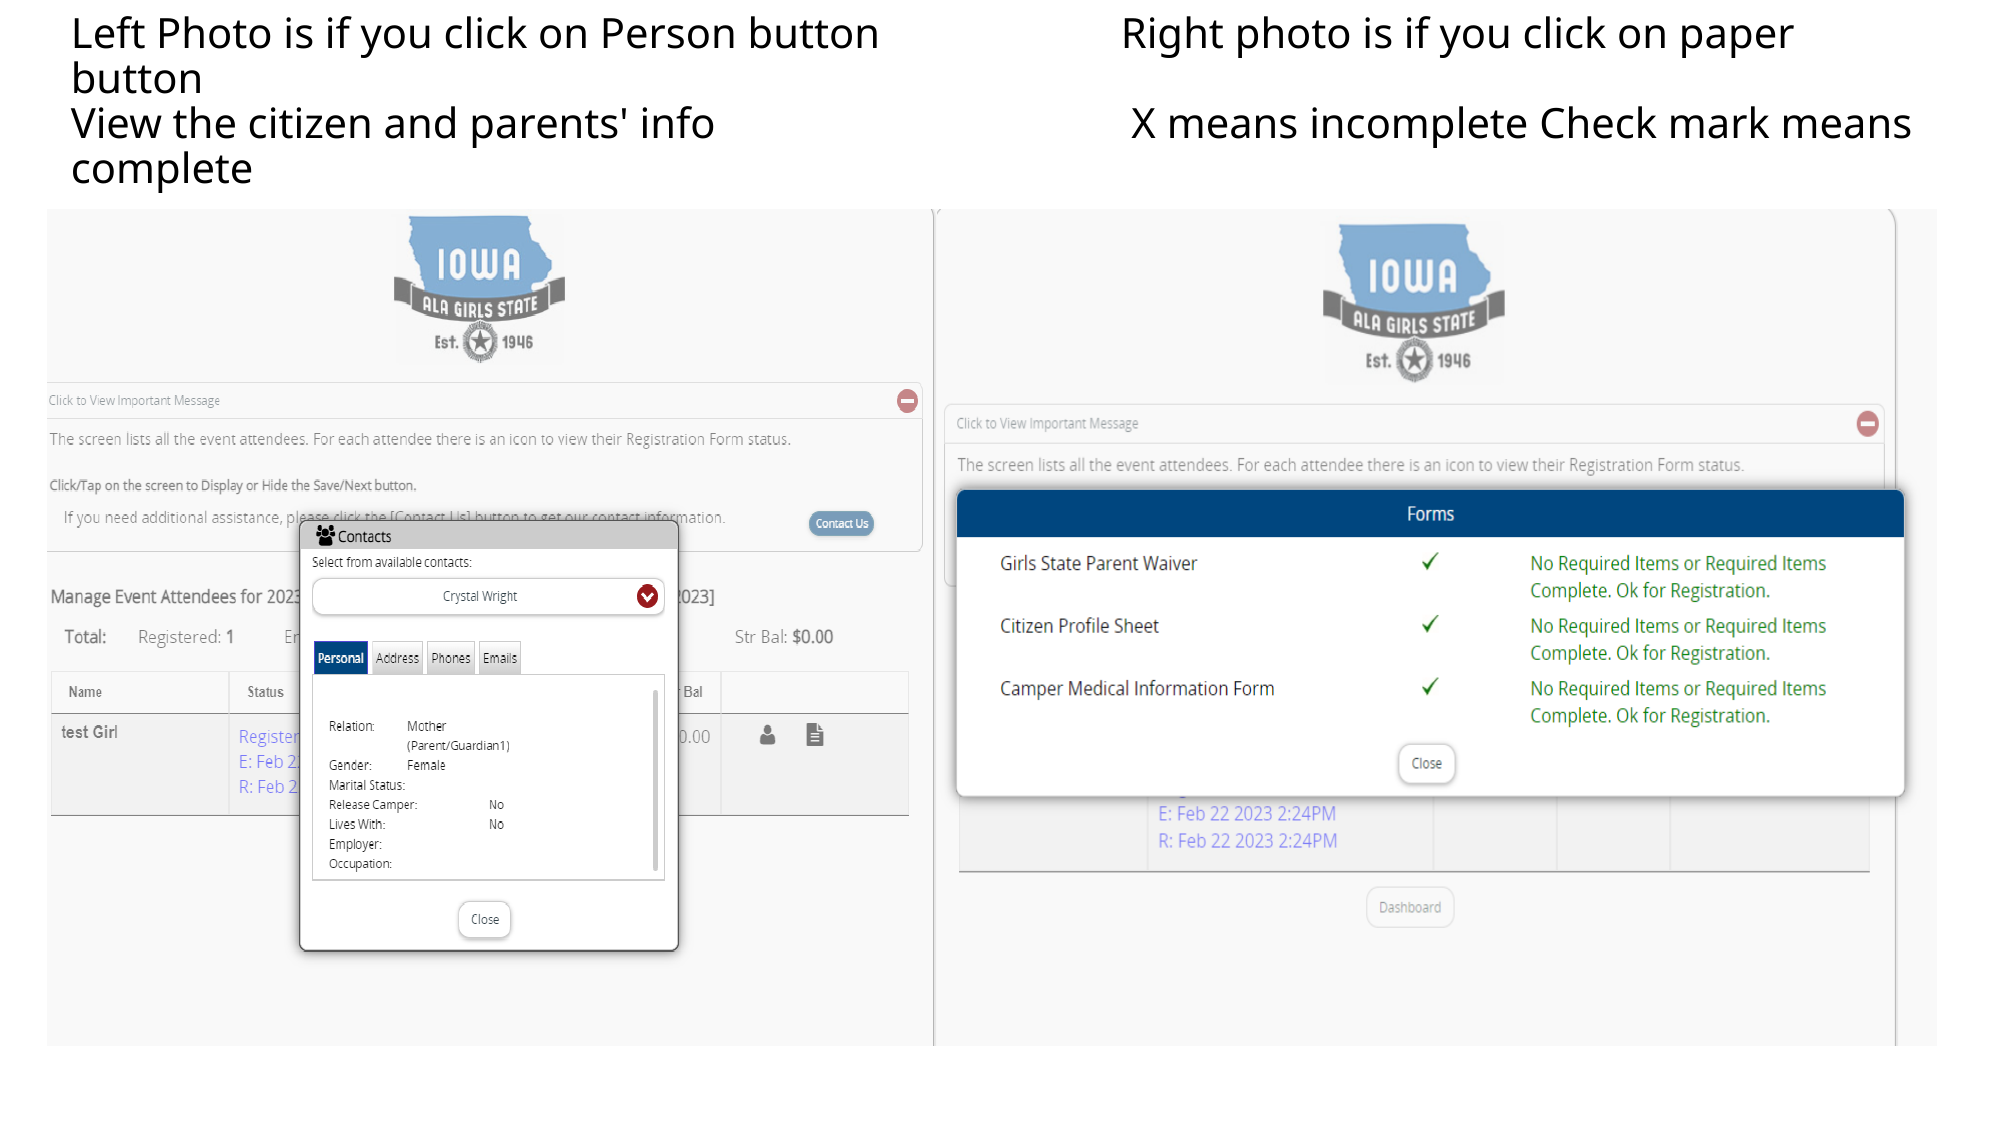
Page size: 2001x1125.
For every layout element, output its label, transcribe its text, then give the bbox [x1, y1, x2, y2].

picture [47, 209, 1937, 1046]
title Left Photo is if you click on Person button Right photo is if you click on paper button View the citizen and parents' info X means incomplete Check mark means complete [55, 55, 1945, 210]
